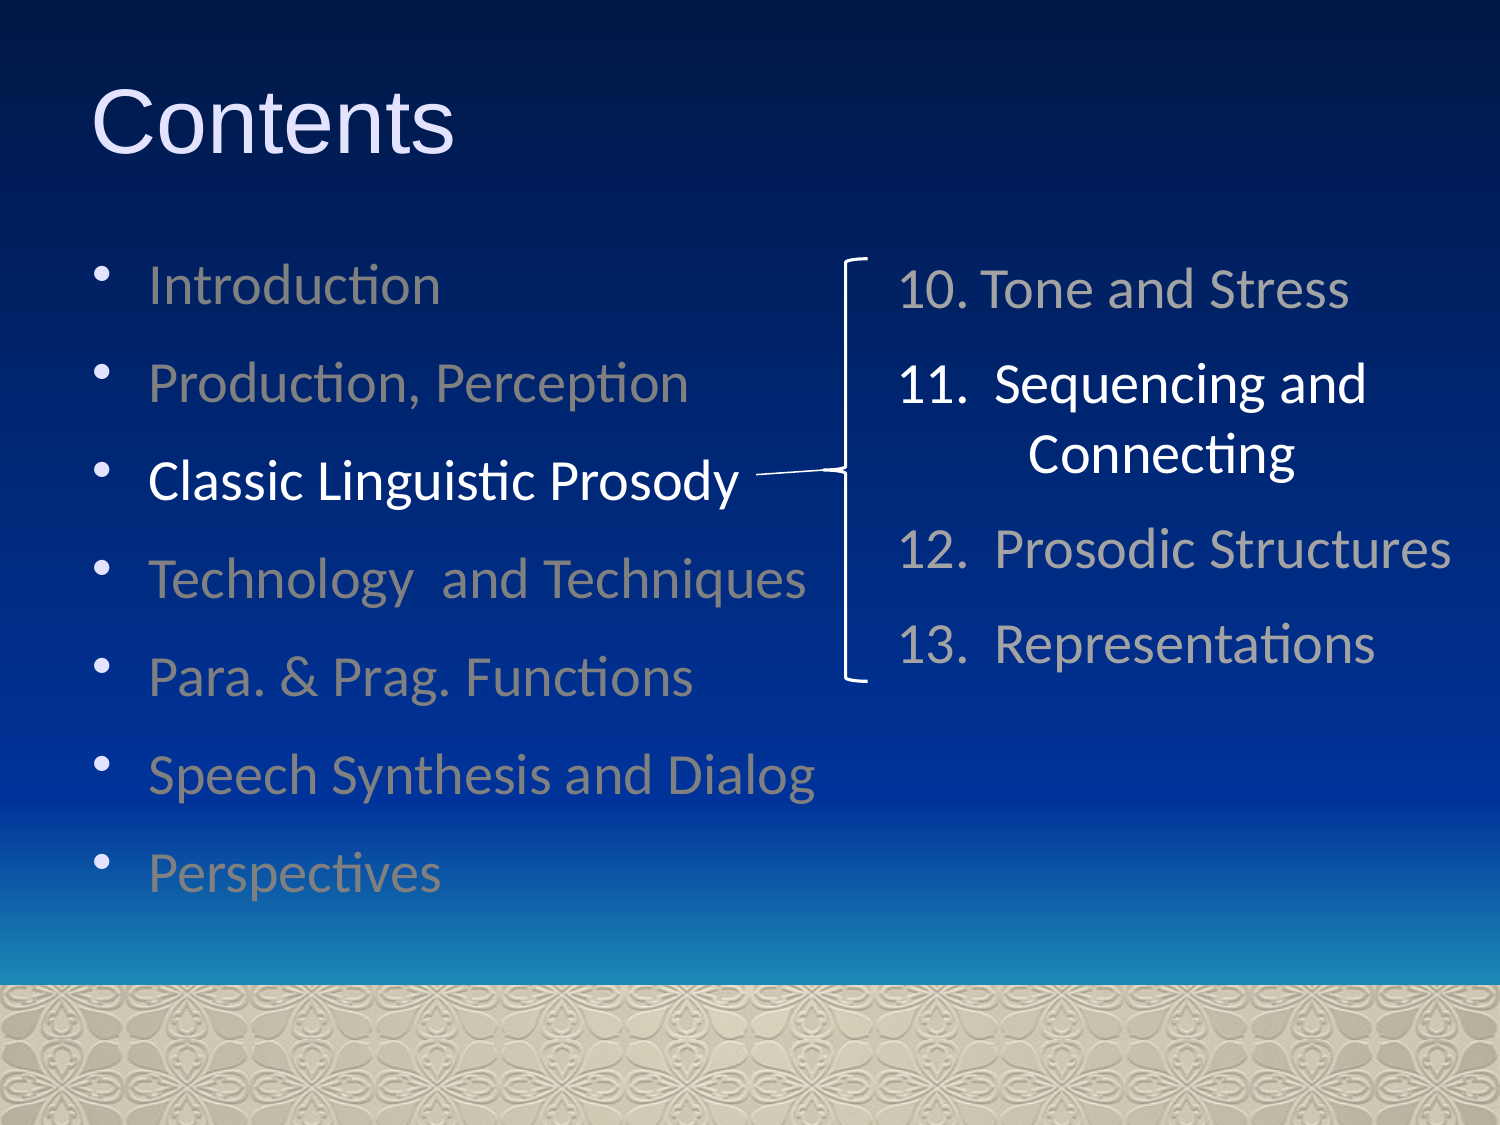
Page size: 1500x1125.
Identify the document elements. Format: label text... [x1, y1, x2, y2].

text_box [755, 469, 824, 475]
picture [0, 985, 1500, 1125]
text_box [824, 258, 868, 682]
text_box Tone and Stress Sequencing and Connecting Prosodic Structures Representations [881, 242, 1500, 753]
list Introduction Production, Perception Classic Linguistic Prosody Technology and Techniques Para. & Prag. Functions Speech Synthesis and Dialog Perspectives [76, 210, 1128, 877]
title Contents [74, 27, 714, 206]
